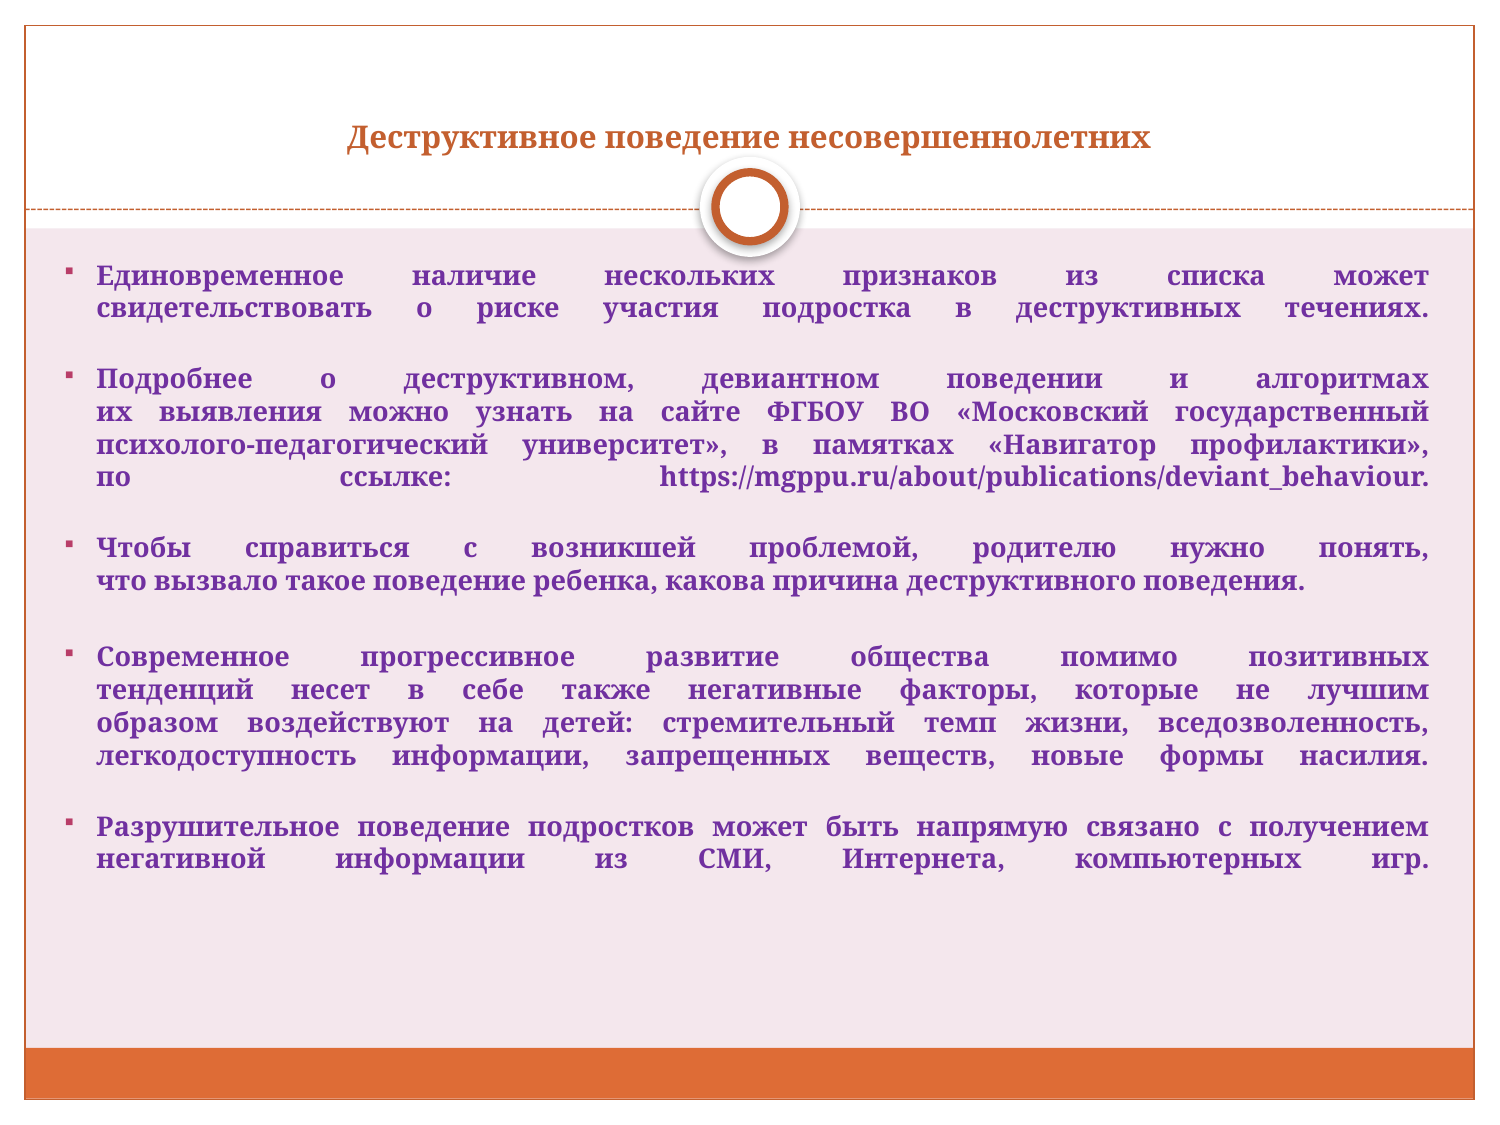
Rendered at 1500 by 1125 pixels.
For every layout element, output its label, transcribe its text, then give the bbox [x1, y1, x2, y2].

title Деструктивное поведение несовершеннолетних [49, 37, 1450, 162]
list Единовременное наличие нескольких признаков из списка может свидетельствовать о риске участия подростка в деструктивных течениях. Подробнее о деструктивном, девиантном поведении и алгоритмах их выявления можно узнать на сайте ФГБОУ ВО «Московский государственный психолого-педагогический университет», в памятках «Навигатор профилактики», по ссылке: https://mgppu.ru/about/publications/deviant_behaviour. Чтобы справиться с возникшей проблемой, родителю нужно понять, что вызвало такое поведение ребенка, какова причина деструктивного поведения. Современное прогрессивное развитие общества помимо позитивных тенденций несет в себе также негативные факторы, которые не лучшим образом воздействуют на детей: стремительный темп жизни, вседозволенность, легкодоступность информации, запрещенных веществ, новые формы насилия. Разрушительное поведение подростков может быть напрямую связано с получением негативной информации из СМИ, Интернета, компьютерных игр. [49, 250, 1445, 1001]
